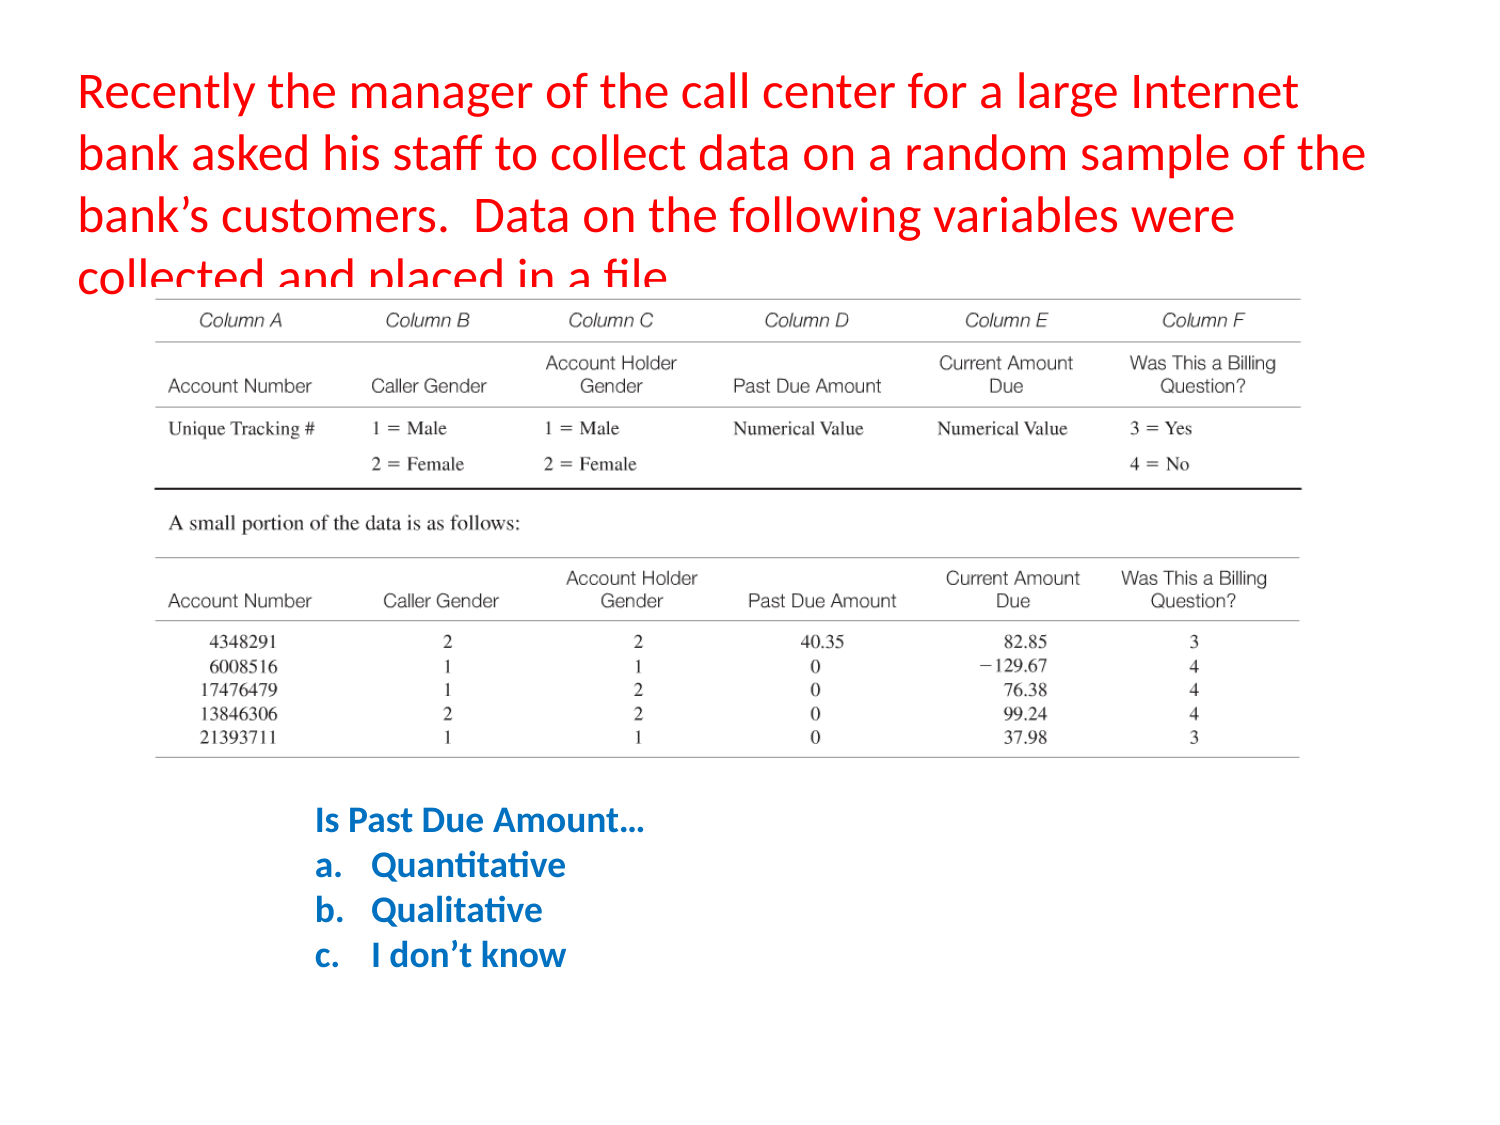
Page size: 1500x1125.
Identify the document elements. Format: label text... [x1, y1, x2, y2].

picture [129, 287, 1329, 776]
list Recently the manager of the call center for a large Internet bank asked his staff to collect data on a random sample of the bank’s customers. Data on the following variables were collected and placed in a file… [62, 50, 1413, 313]
text_box Is Past Due Amount… Quantitative Qualitative I don’t know [300, 787, 800, 983]
